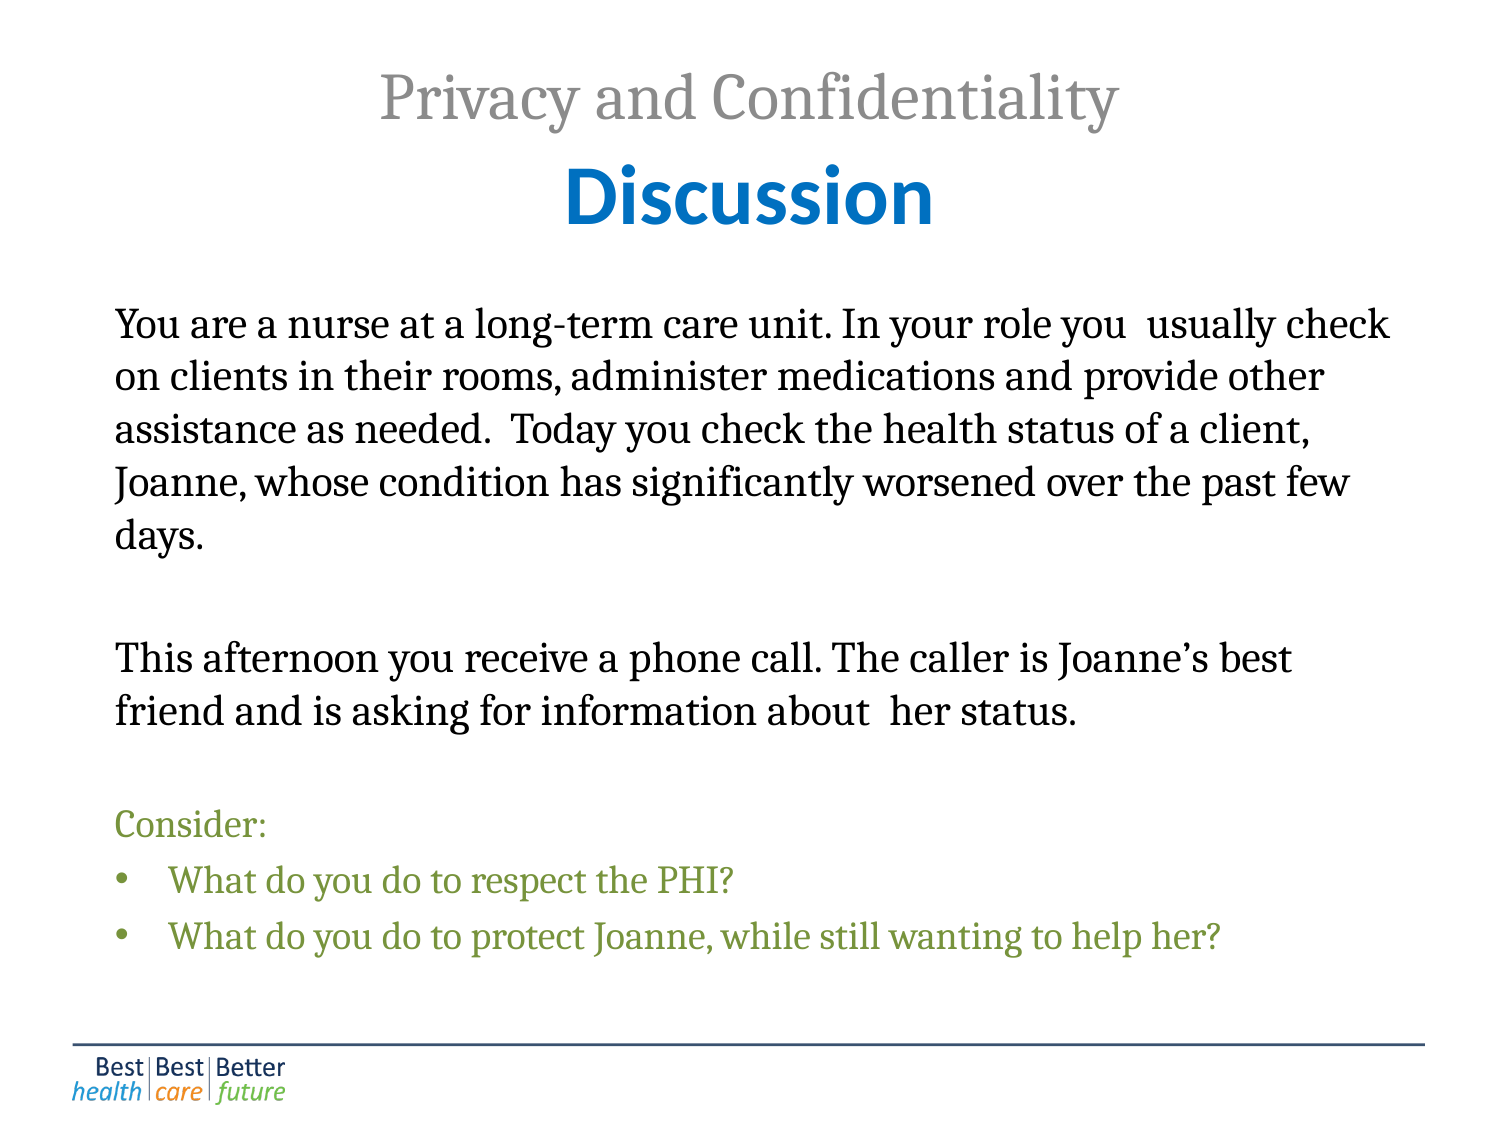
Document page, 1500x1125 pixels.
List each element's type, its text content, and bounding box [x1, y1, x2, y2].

list You are a nurse at a long-term care unit. In your role you usually check on clients in their rooms, administer medications and provide other assistance as needed. Today you check the health status of a client, Joanne, whose condition has significantly worsened over the past few days. This afternoon you receive a phone call. The caller is Joanne’s best friend and is asking for information about her status. Consider: What do you do to respect the PHI? What do you do to protect Joanne, while still wanting to help her? [99, 224, 1425, 975]
title Discussion [75, 142, 1425, 250]
text_box Privacy and Confidentiality [74, 45, 1425, 142]
picture [72, 1057, 285, 1105]
